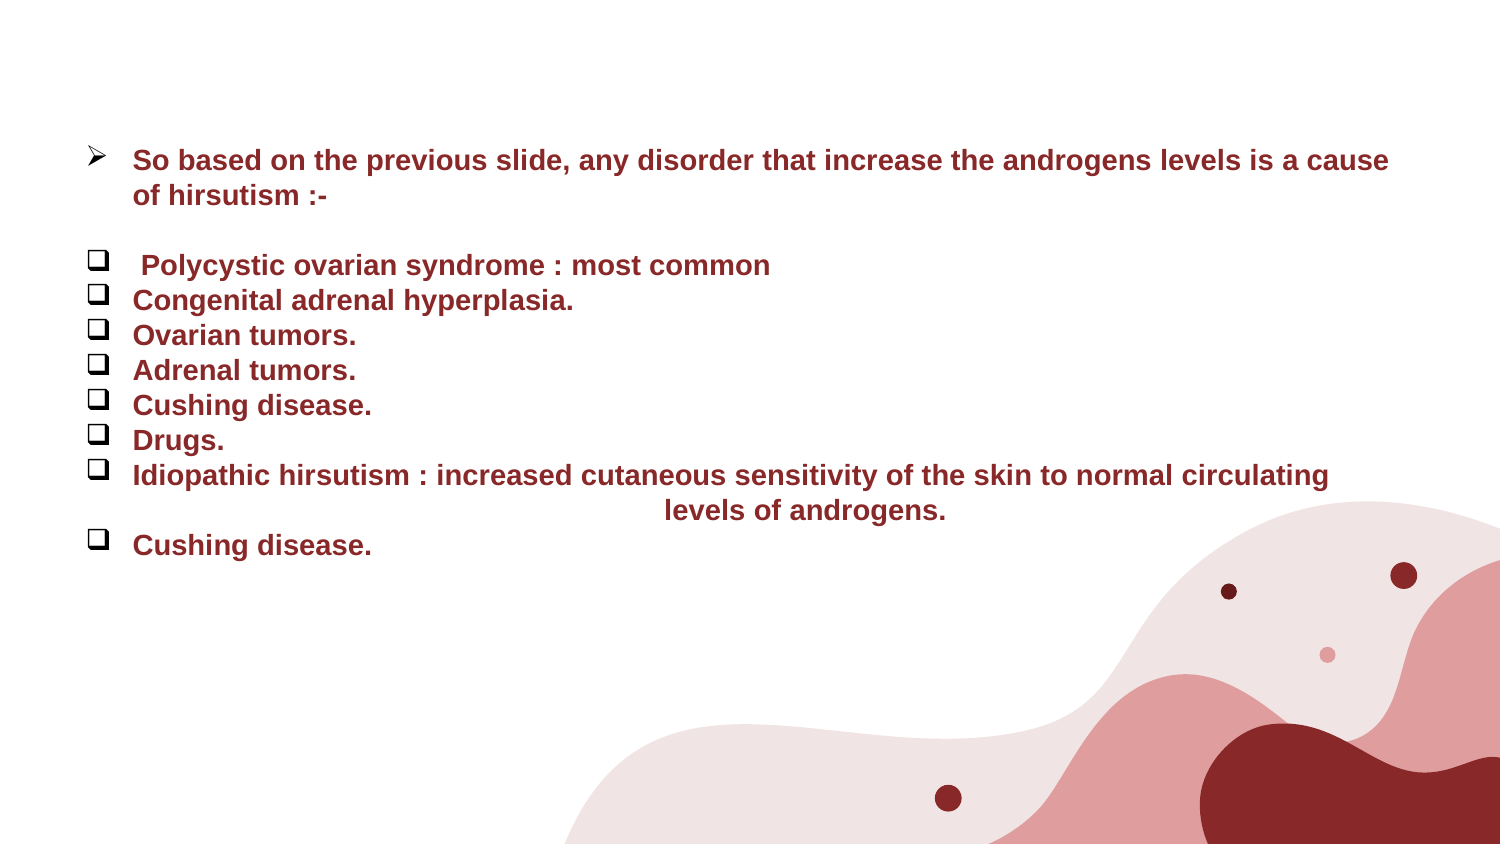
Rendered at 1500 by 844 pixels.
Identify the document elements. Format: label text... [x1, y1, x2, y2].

text_box So based on the previous slide, any disorder that increase the androgens levels is a cause of hirsutism :- Polycystic ovarian syndrome : most common Congenital adrenal hyperplasia. Ovarian tumors. Adrenal tumors. Cushing disease. Drugs. Idiopathic hirsutism : increased cutaneous sensitivity of the skin to normal circulating ………………………… levels of androgens. Cushing disease. [70, 134, 1409, 639]
